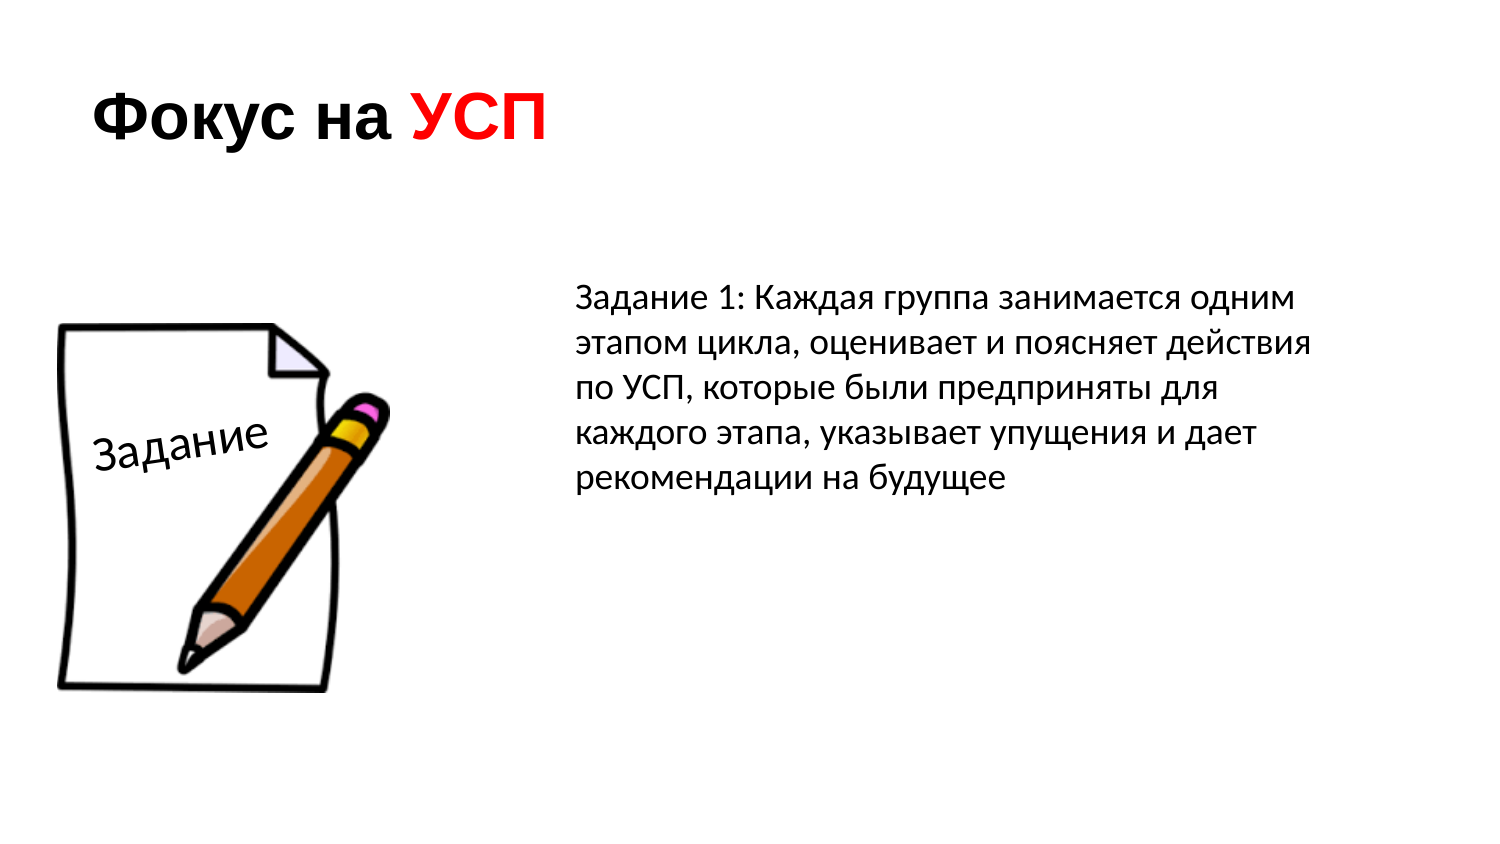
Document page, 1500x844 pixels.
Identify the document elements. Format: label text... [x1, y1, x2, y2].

title Фокус на УСП [81, 67, 1363, 161]
text_box Задание 1: Каждая группа занимается одним этапом цикла, оценивает и поясняет действия по УСП, которые были предприняты для каждого этапа, указывает упущения и дает рекомендации на будущее [563, 220, 1363, 548]
picture [56, 323, 391, 693]
